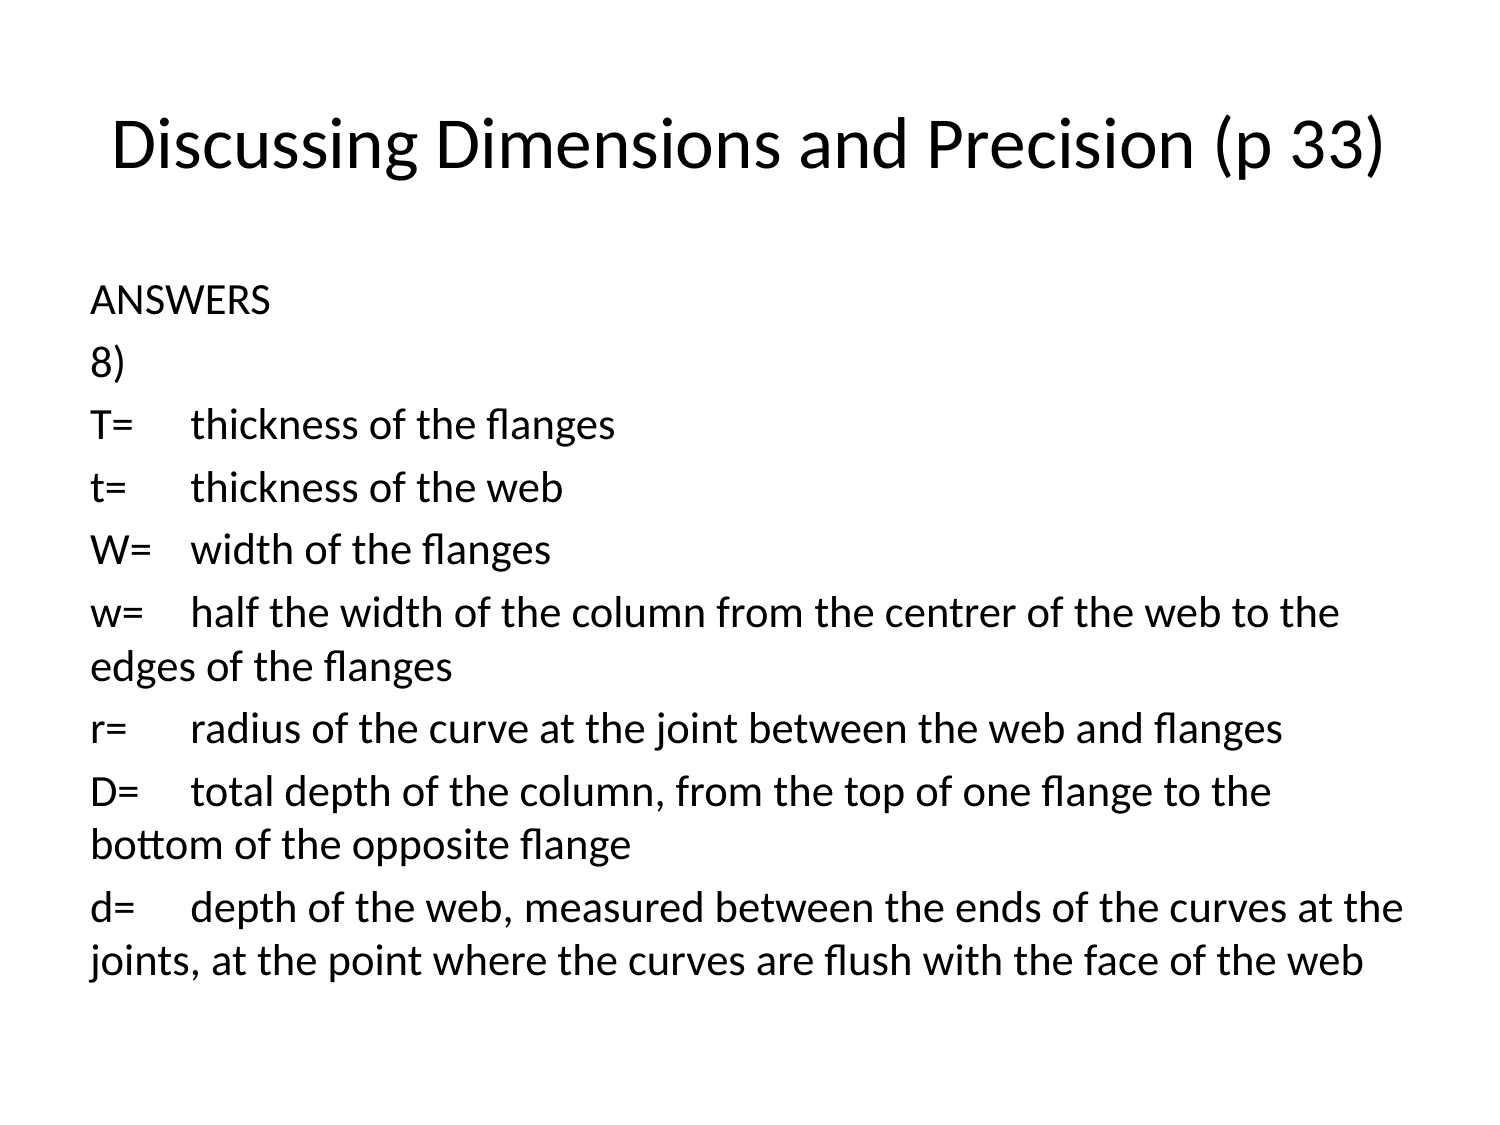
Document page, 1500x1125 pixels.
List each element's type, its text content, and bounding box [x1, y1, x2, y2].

title Discussing Dimensions and Precision (p 33) [75, 45, 1425, 233]
list ANSWERS 8) T= thickness of the flanges t= thickness of the web W= width of the flanges w= half the width of the column from the centrer of the web to the edges of the flanges r= radius of the curve at the joint between the web and flanges D= total depth of the column, from the top of one flange to the bottom of the opposite flange d= depth of the web, measured between the ends of the curves at the joints, at the point where the curves are flush with the face of the web [75, 262, 1425, 1005]
